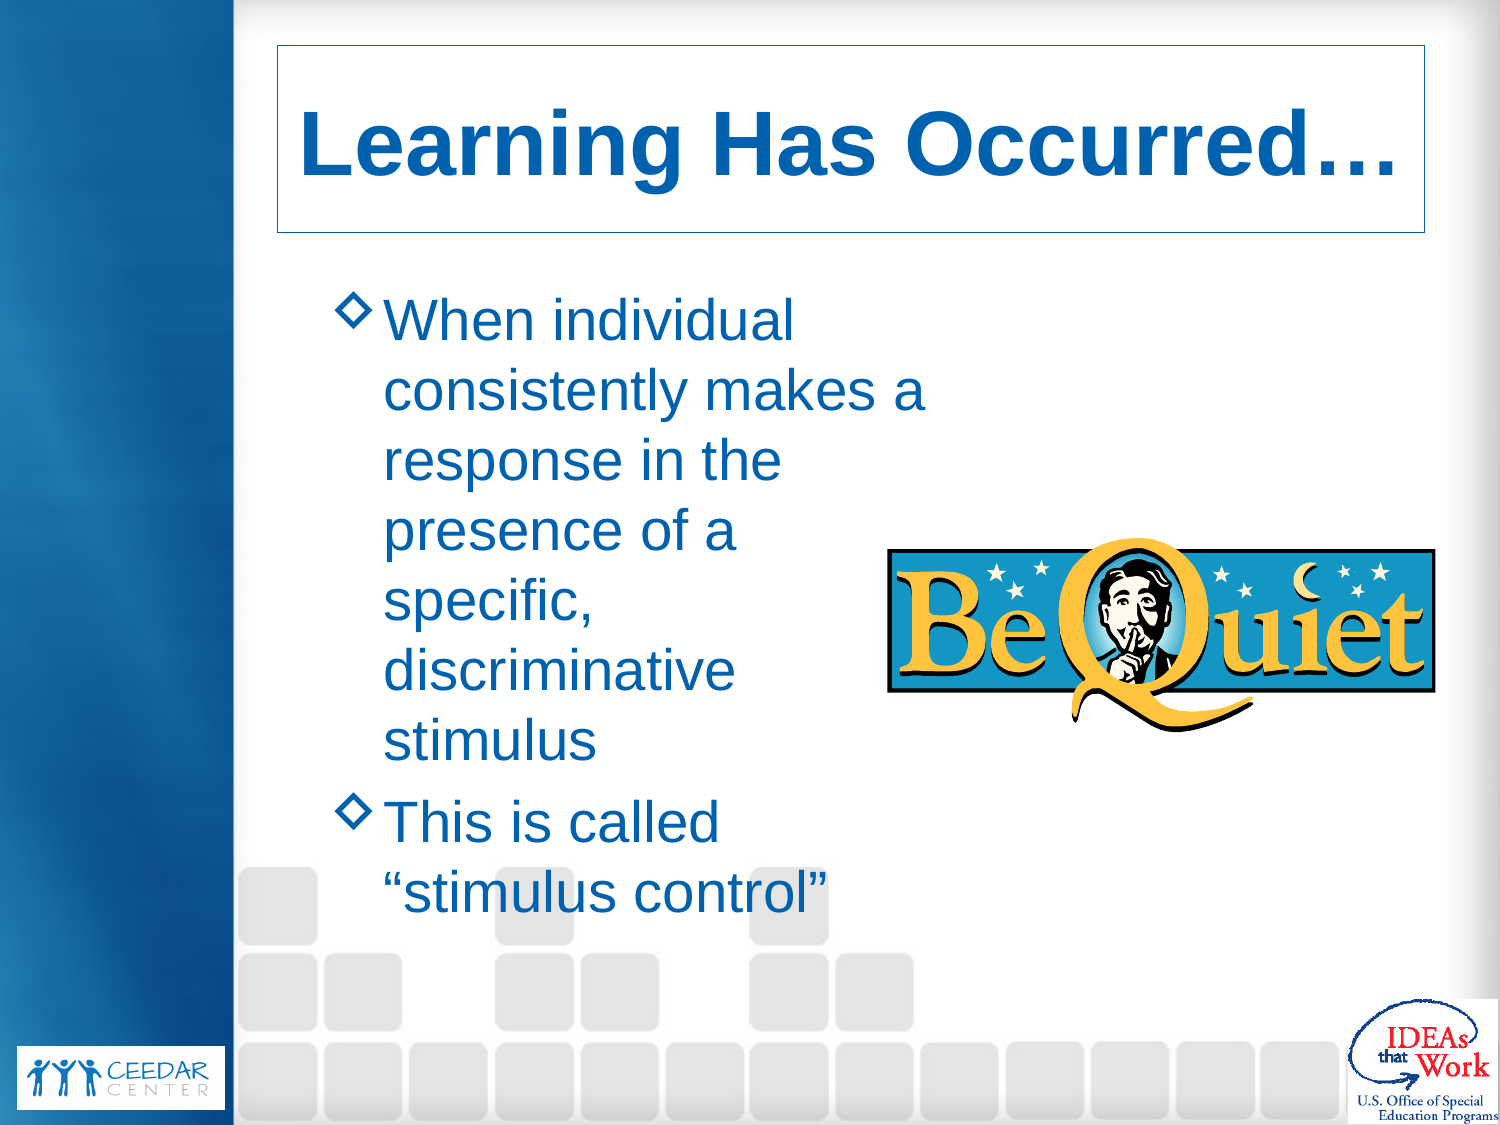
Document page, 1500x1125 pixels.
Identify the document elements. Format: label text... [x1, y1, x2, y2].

list When individual consistently makes a response in the presence of a specific, discriminative stimulus This is called “stimulus control” [312, 275, 950, 1018]
title Learning Has Occurred… [277, 45, 1425, 233]
picture [0, 0, 1500, 1125]
